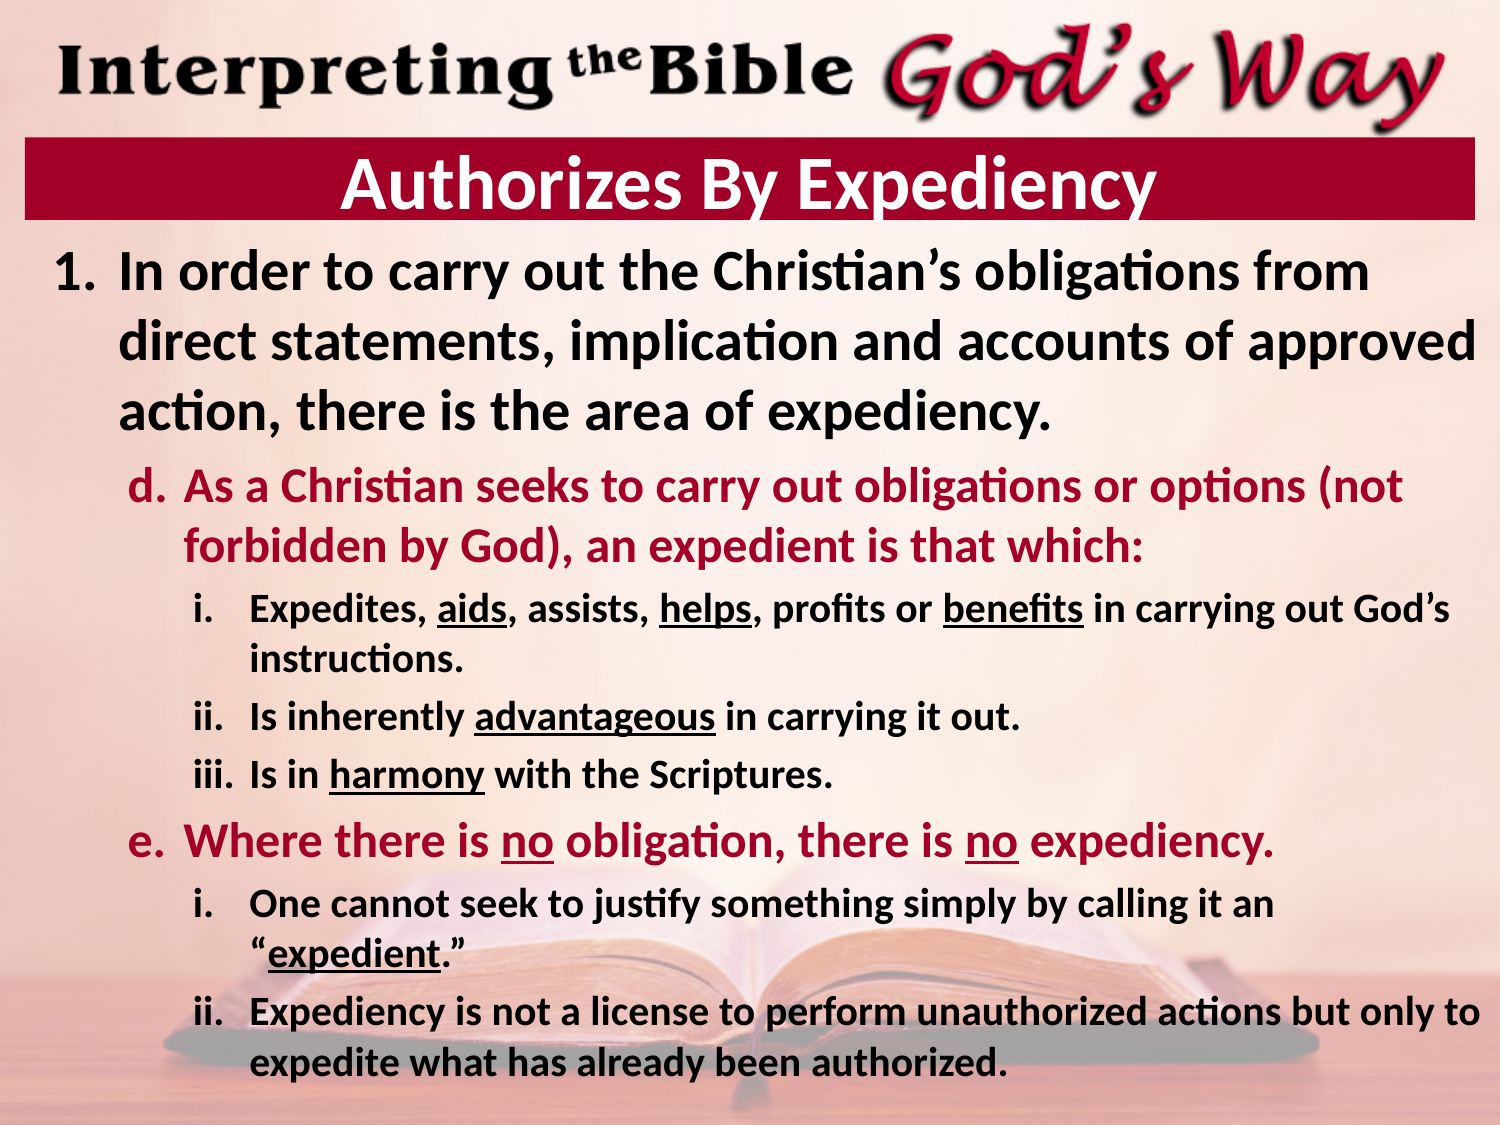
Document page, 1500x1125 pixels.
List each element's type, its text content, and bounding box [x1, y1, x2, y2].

list In order to carry out the Christian’s obligations from direct statements, implication and accounts of approved action, there is the area of expediency. As a Christian seeks to carry out obligations or options (not forbidden by God), an expedient is that which: Expedites, aids, assists, helps, profits or benefits in carrying out God’s instructions. Is inherently advantageous in carrying it out. Is in harmony with the Scriptures. Where there is no obligation, there is no expediency. One cannot seek to justify something simply by calling it an “expedient.” Expediency is not a license to perform unauthorized actions but only to expedite what has already been authorized. [37, 224, 1500, 1125]
title Authorizes By Expediency [24, 137, 1475, 220]
picture [0, 0, 1500, 1125]
